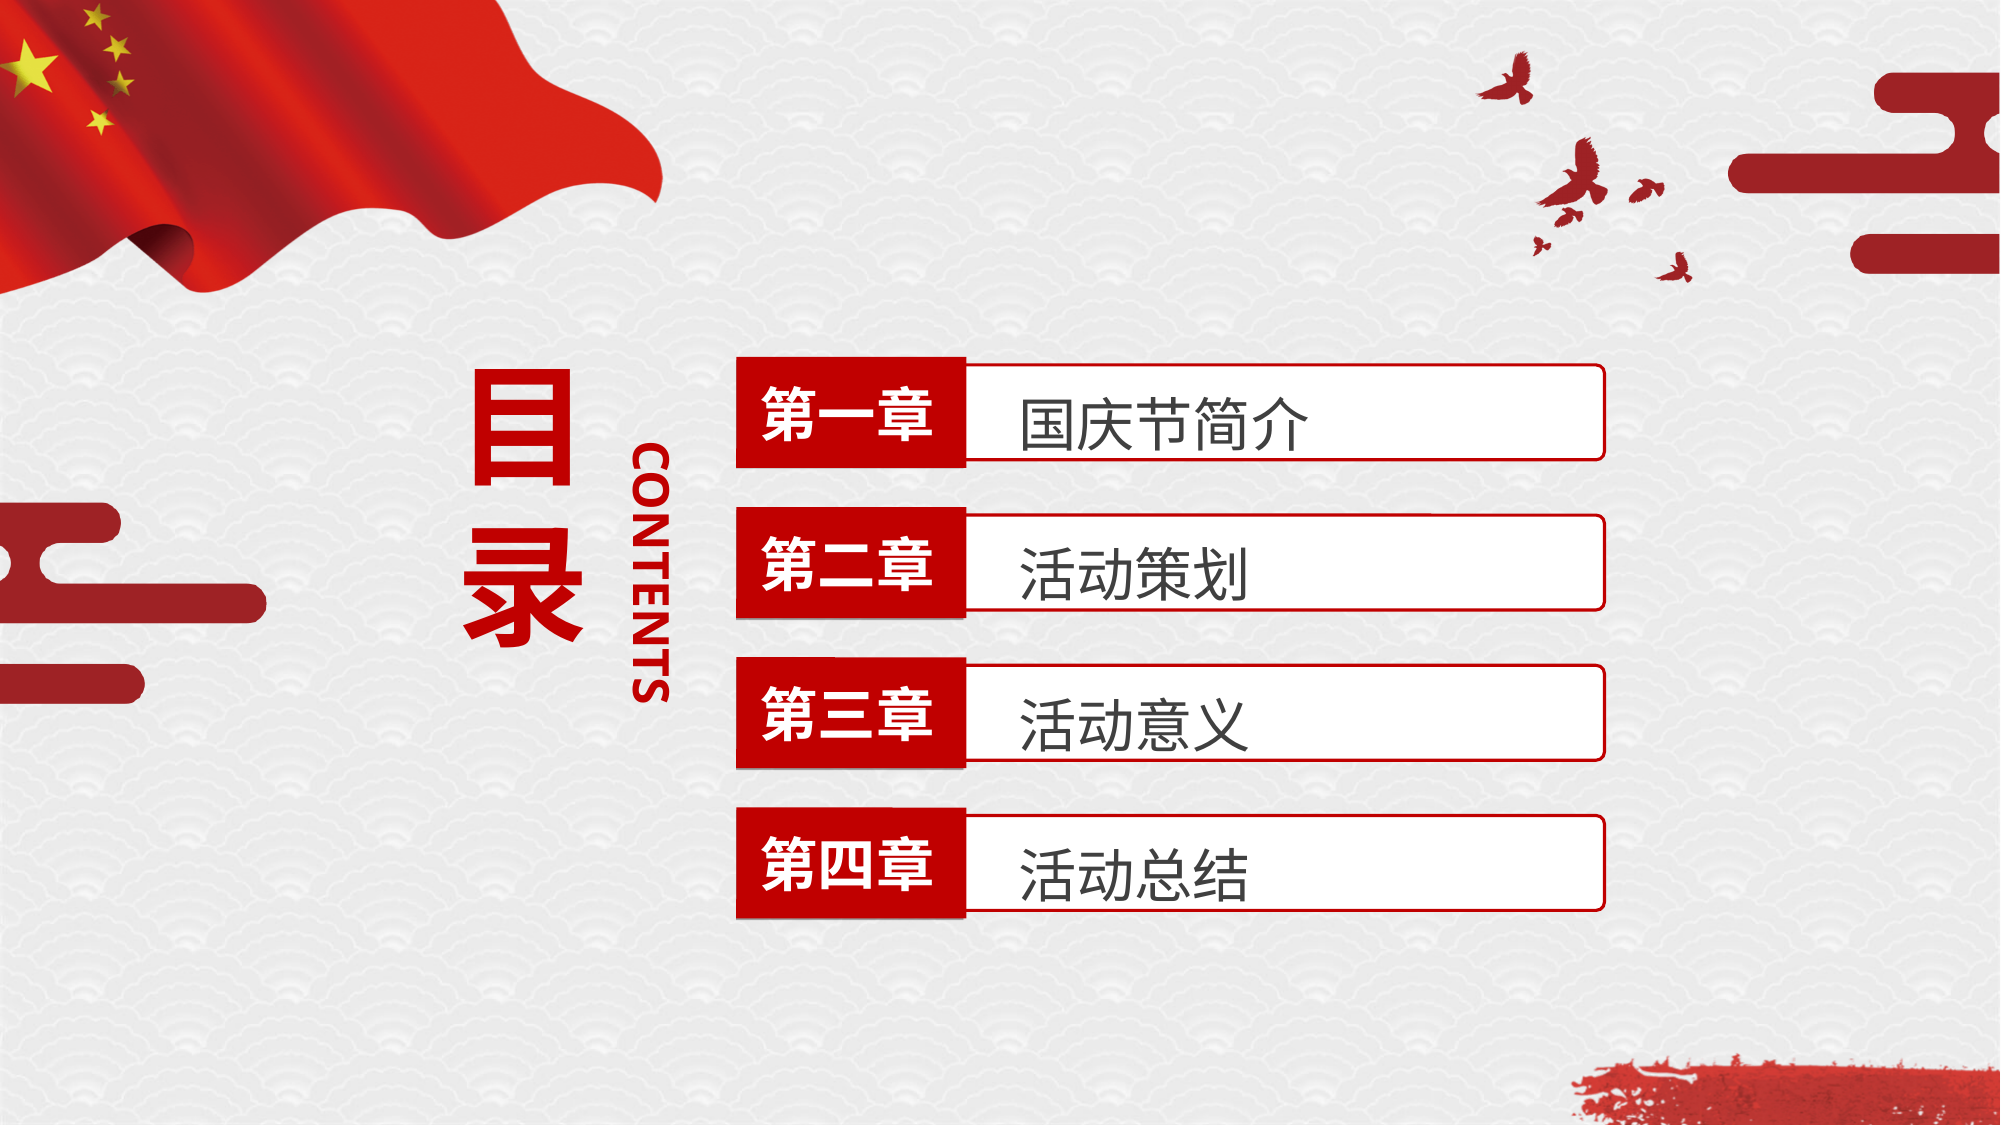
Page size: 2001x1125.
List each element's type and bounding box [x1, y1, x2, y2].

text_box [722, 356, 1605, 468]
text_box [722, 807, 1605, 919]
picture [0, 0, 2001, 1125]
text_box [722, 657, 1605, 769]
text_box [438, 342, 701, 732]
text_box [722, 507, 1605, 618]
